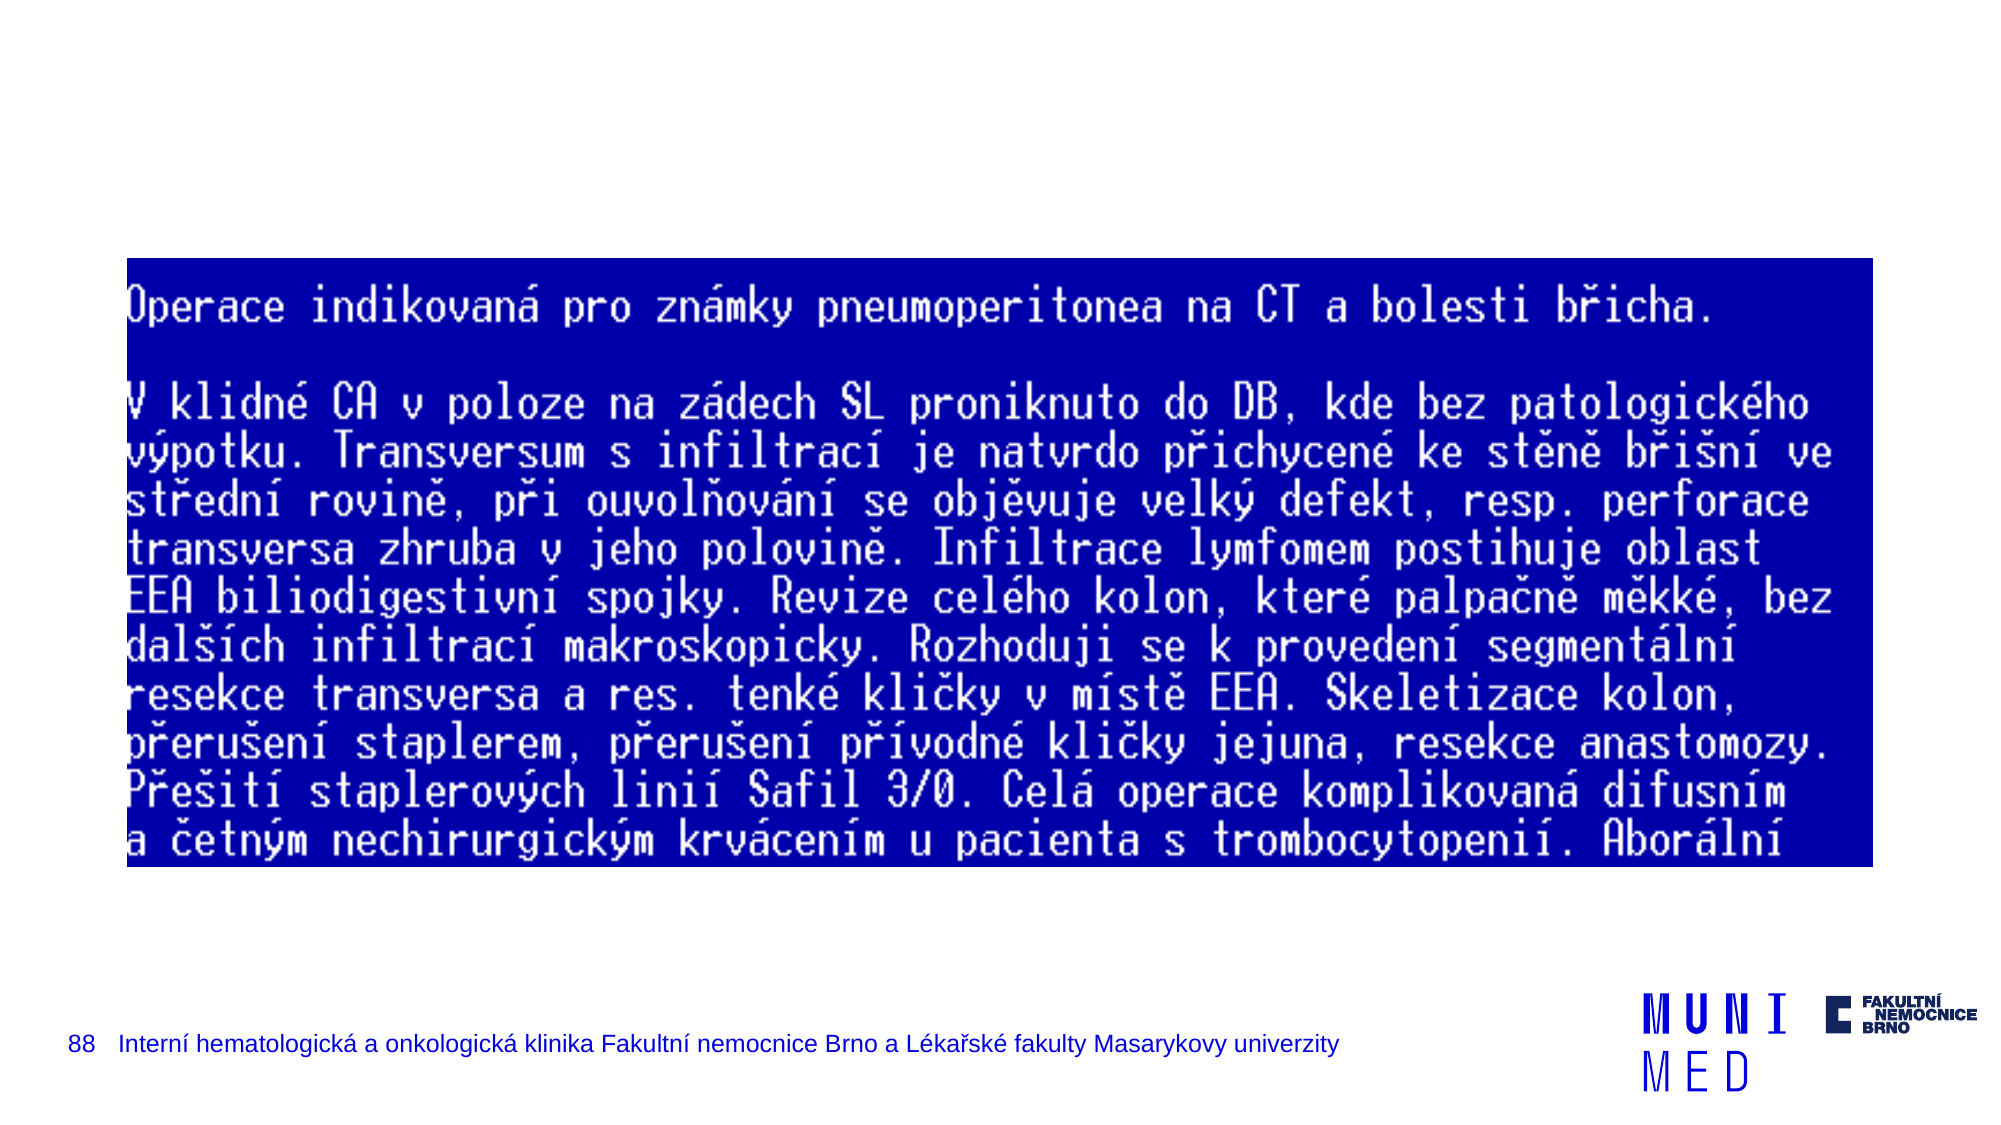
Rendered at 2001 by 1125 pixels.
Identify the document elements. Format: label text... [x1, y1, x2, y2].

slide_number 88 [67, 1021, 110, 1063]
picture [127, 257, 1873, 867]
footer Interní hematologická a onkologická klinika Fakultní nemocnice Brno a Lékařské fakulty Masarykovy univerzity [118, 1021, 1418, 1063]
